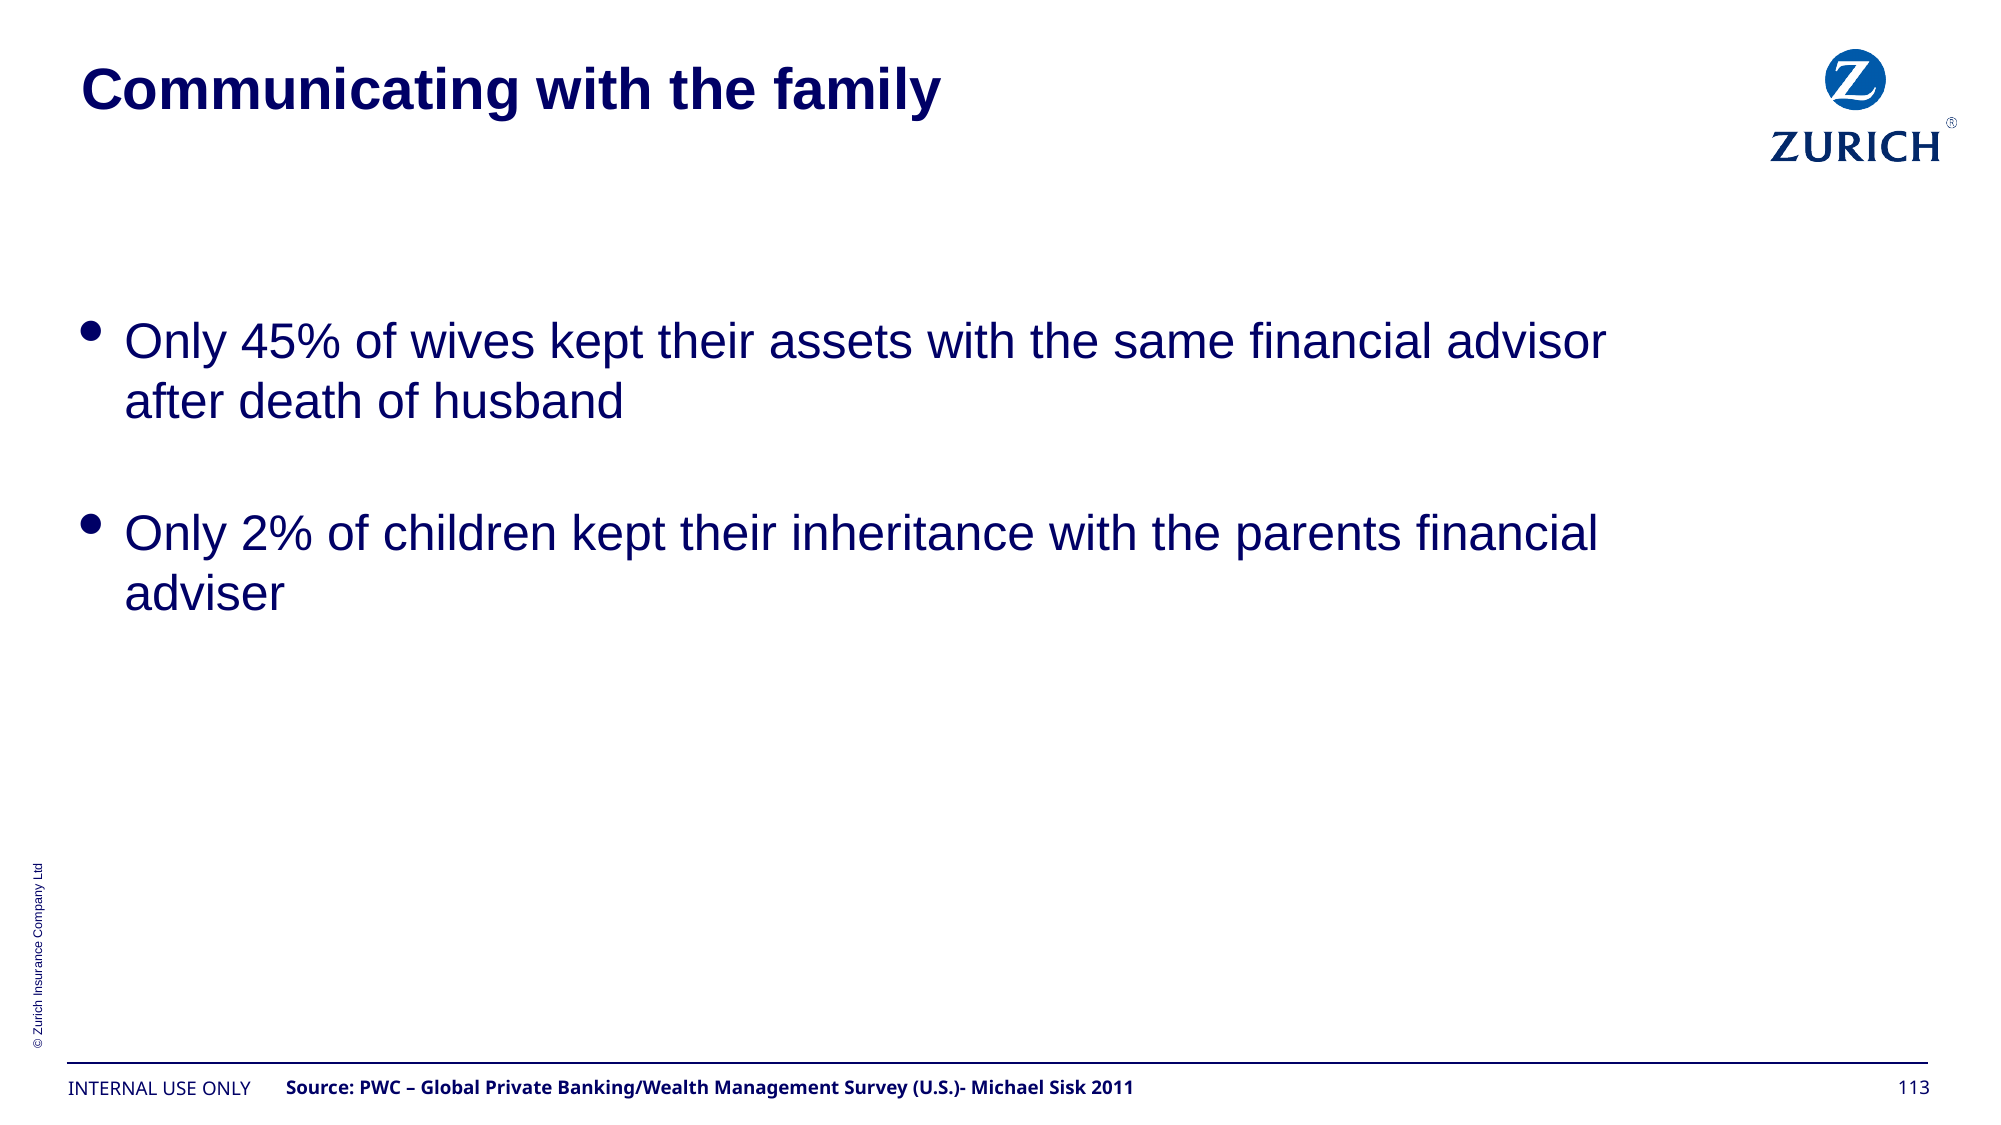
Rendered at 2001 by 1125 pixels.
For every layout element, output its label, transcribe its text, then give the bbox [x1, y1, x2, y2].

list Only 45% of wives kept their assets with the same financial advisor after death of husband Only 2% of children kept their inheritance with the parents financial adviser [66, 234, 1662, 1049]
slide_number Source: PWC – Global Private Banking/Wealth Management Survey (U.S.)- Michael Sisk 2011 [285, 1076, 1203, 1101]
slide_number 113 [1886, 1076, 1931, 1102]
title Communicating with the family [66, 51, 1741, 111]
picture [1770, 49, 1957, 162]
